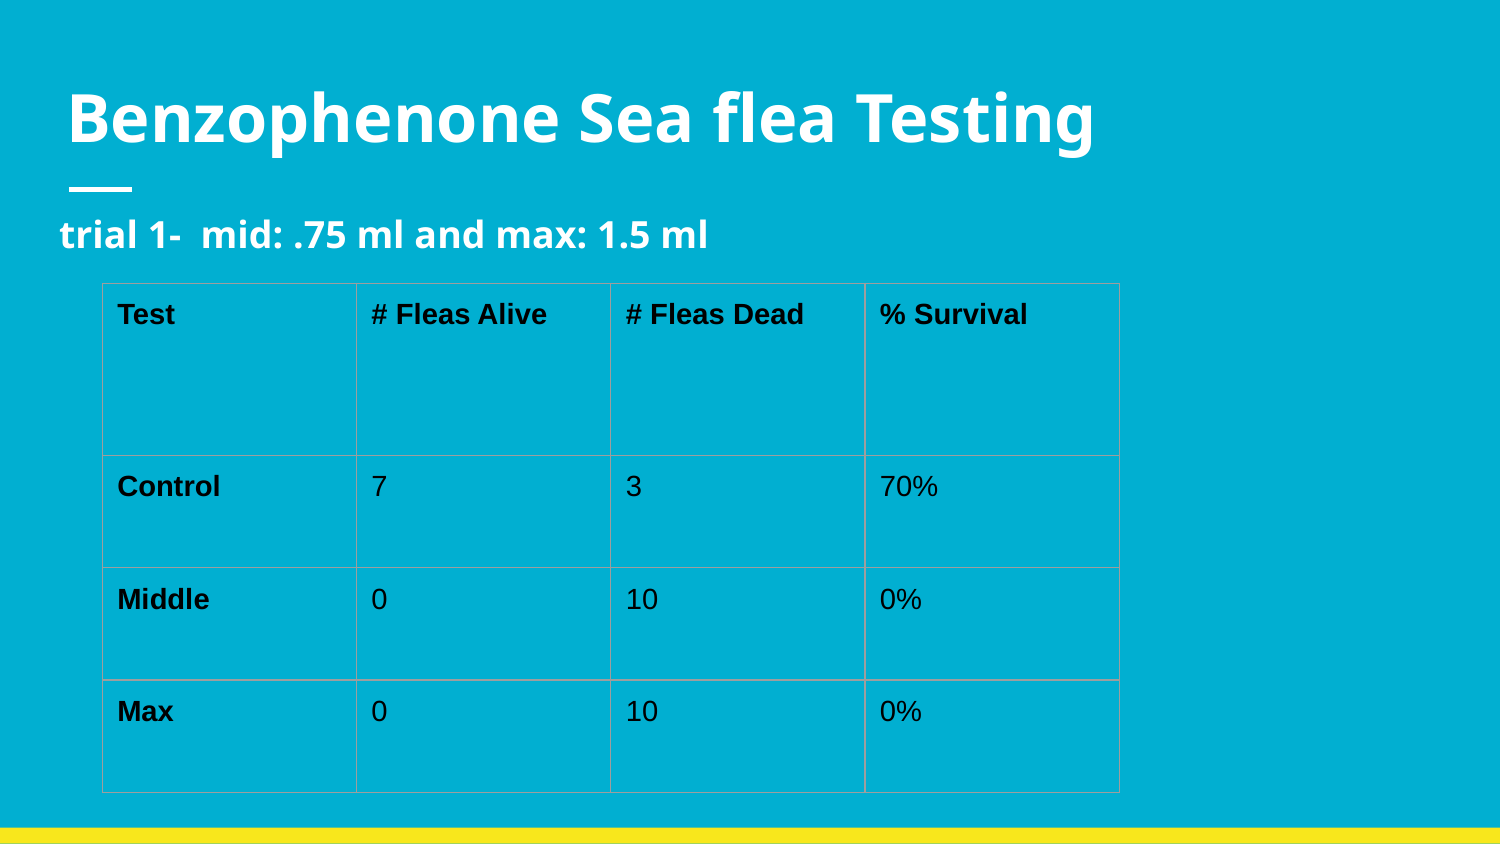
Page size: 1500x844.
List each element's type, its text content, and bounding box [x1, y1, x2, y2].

table_header # Fleas Alive [357, 284, 610, 455]
table_cell 10 [611, 681, 864, 792]
table_header % Survival [866, 284, 1119, 455]
table_cell 0% [866, 681, 1119, 792]
table_cell 0 [357, 681, 610, 792]
table_cell Middle [103, 568, 356, 679]
table_header Test [103, 284, 356, 455]
table_cell 0 [357, 568, 610, 679]
table_cell Control [103, 456, 356, 567]
table_cell Max [103, 681, 356, 792]
list trial 1- mid: .75 ml and max: 1.5 ml [44, 188, 1442, 793]
table_cell 7 [357, 456, 610, 567]
table_cell 0% [866, 568, 1119, 679]
table_cell 70% [866, 456, 1119, 567]
title Benzophenone Sea flea Testing [51, 61, 1449, 167]
table_cell 3 [611, 456, 864, 567]
table_cell 10 [611, 568, 864, 679]
table_header # Fleas Dead [611, 284, 864, 455]
